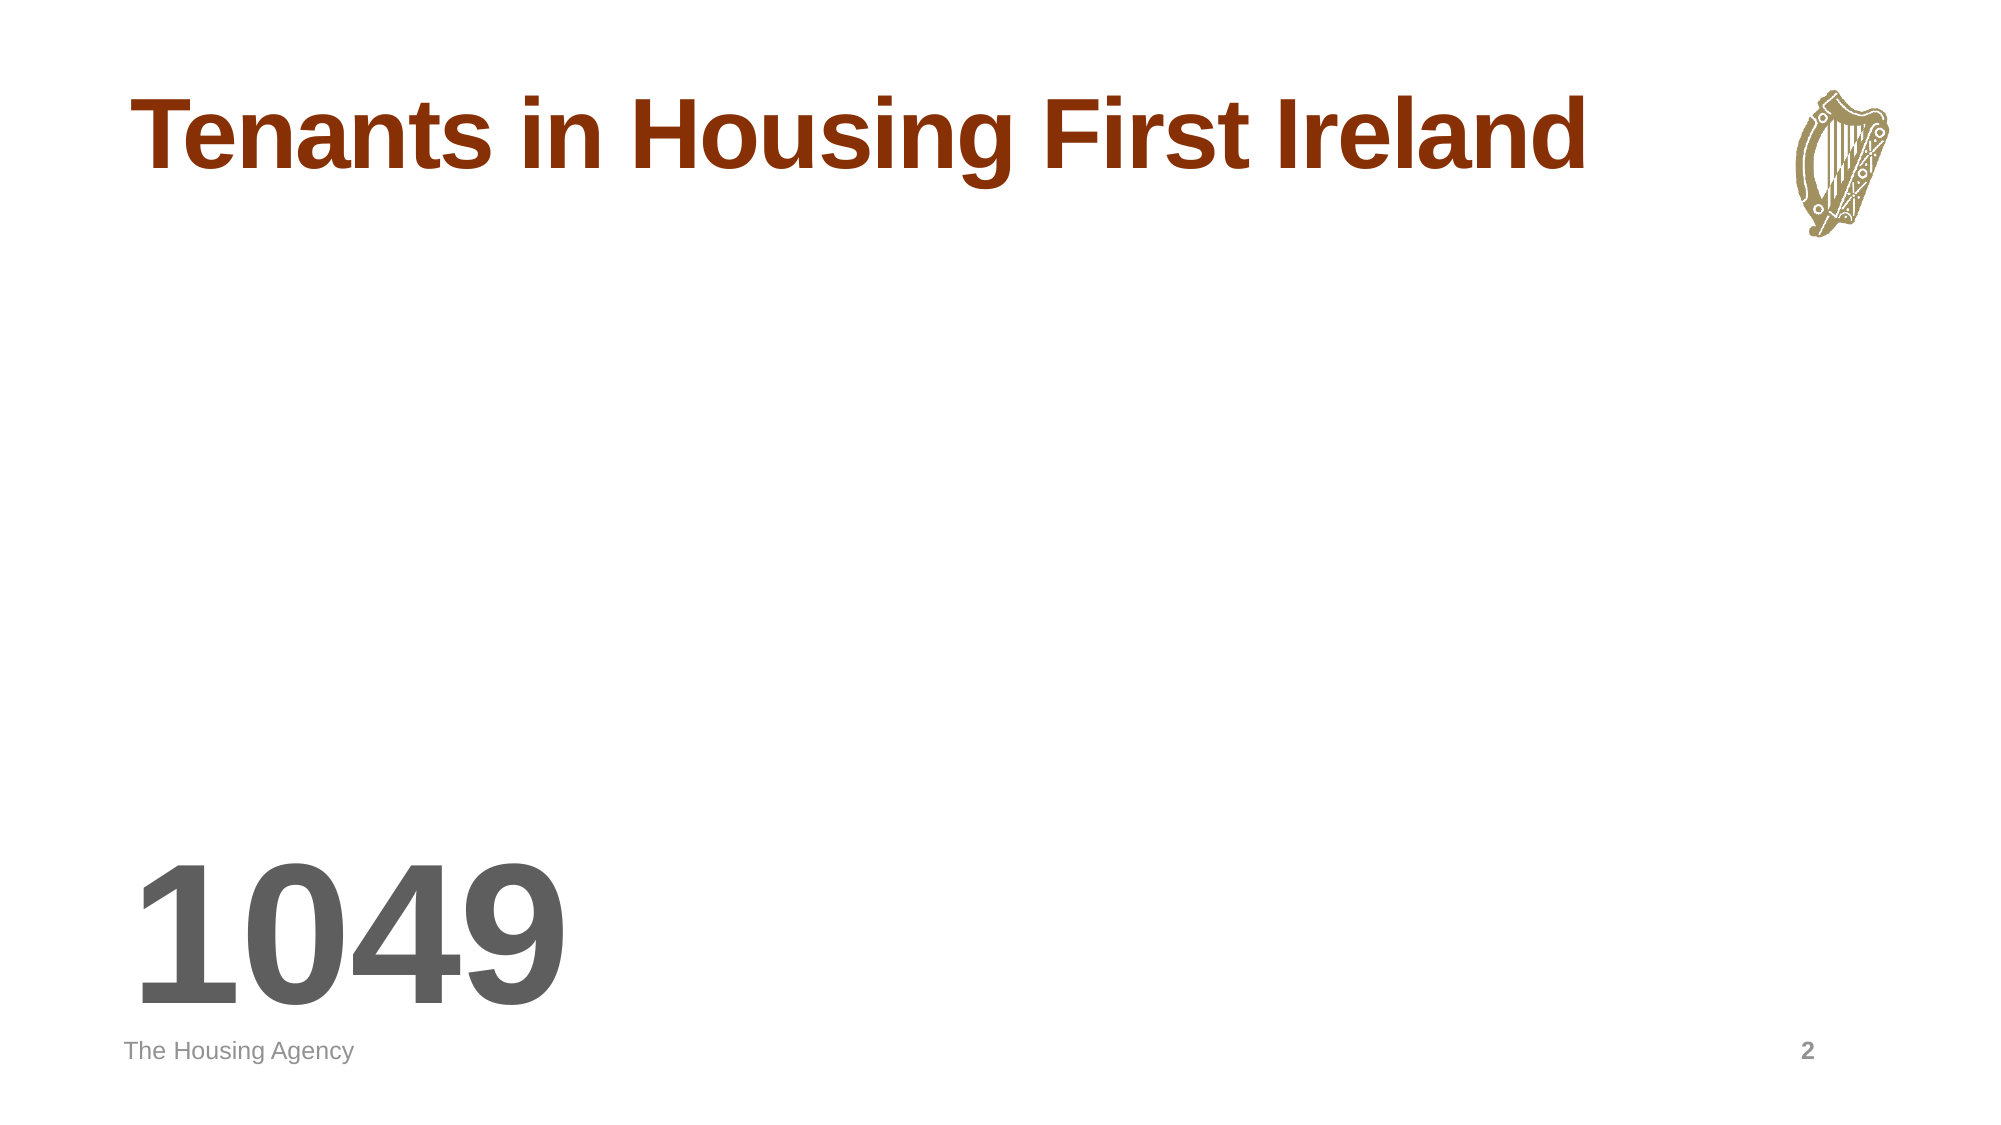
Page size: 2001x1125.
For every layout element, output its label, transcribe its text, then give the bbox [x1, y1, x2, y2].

list 1049 [115, 296, 1698, 1033]
picture [1758, 52, 1926, 274]
title Tenants in Housing First Ireland [115, 60, 1698, 249]
